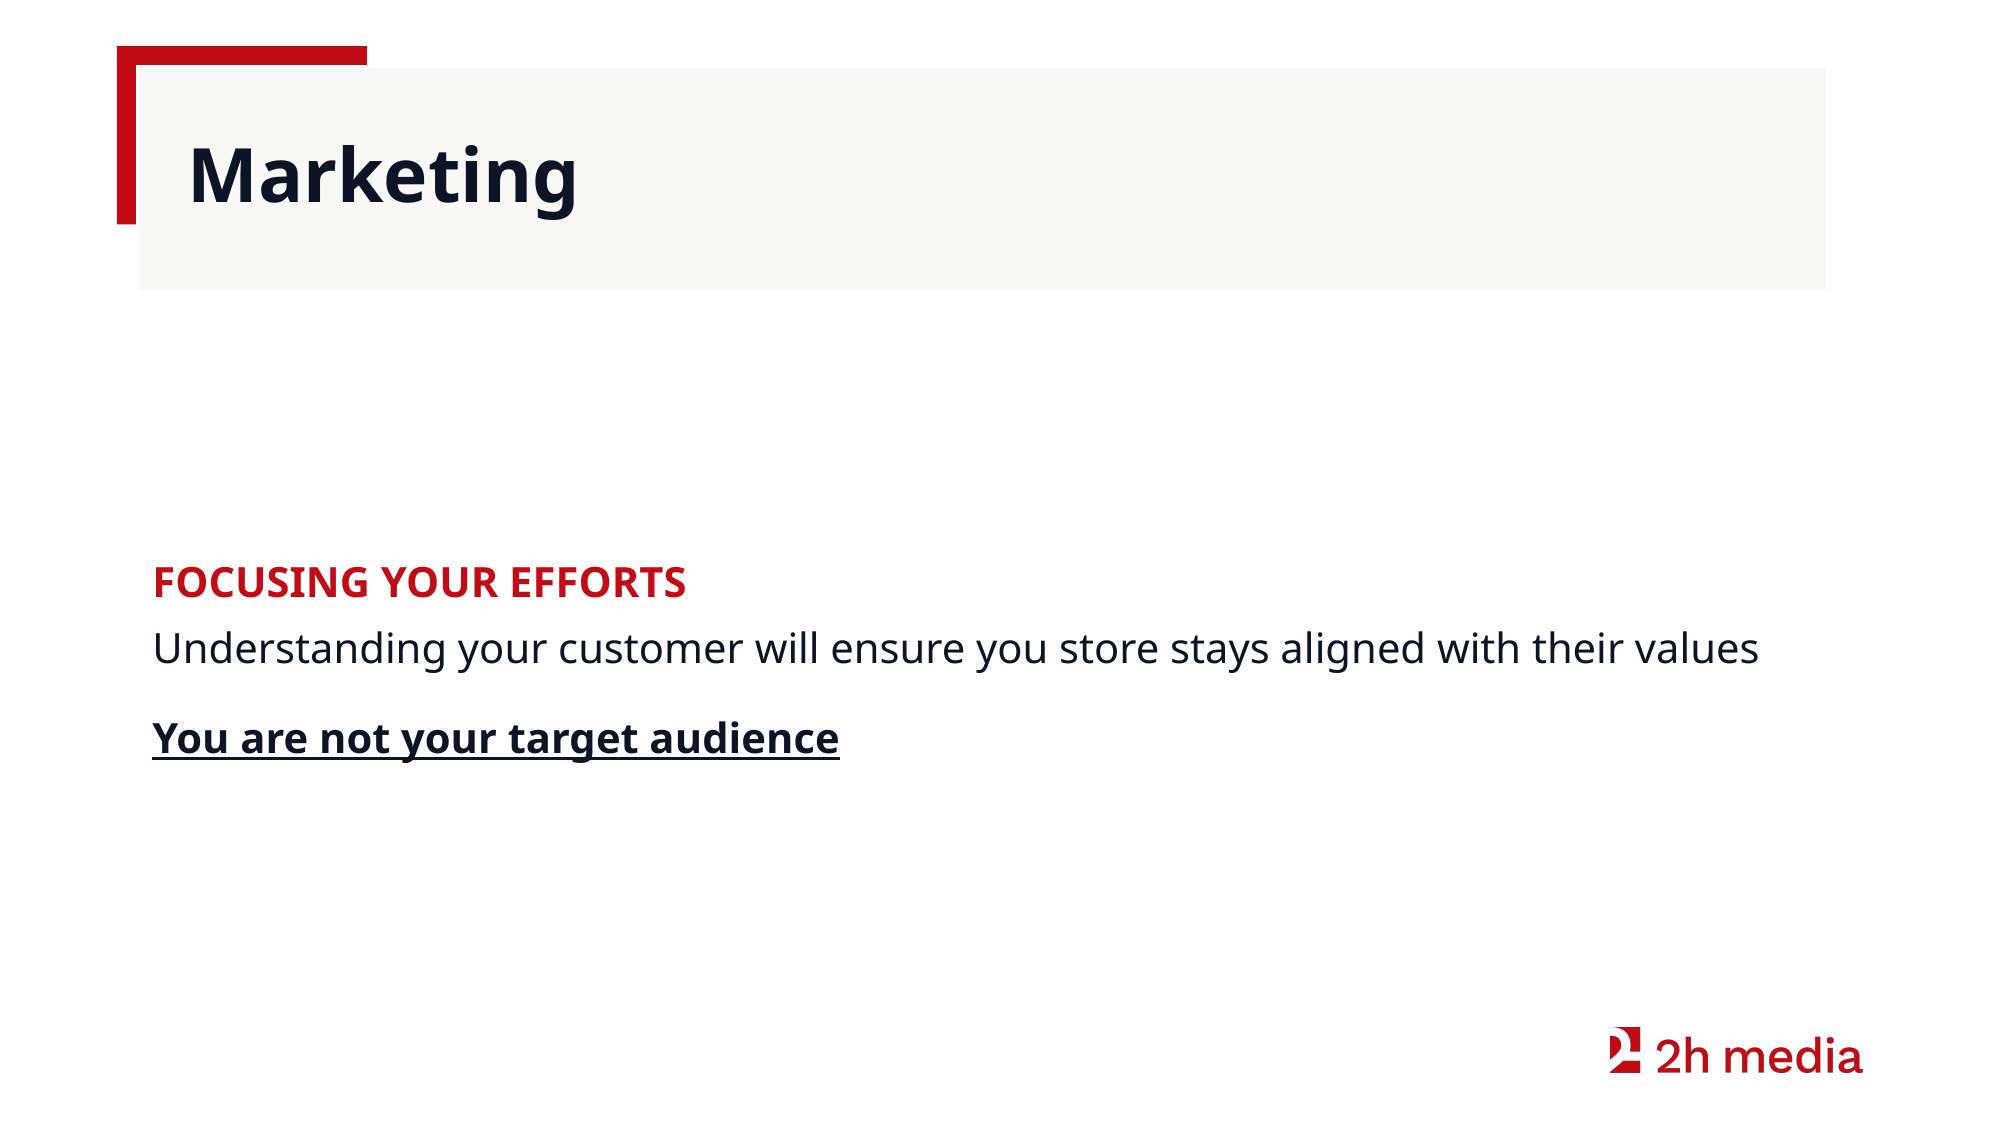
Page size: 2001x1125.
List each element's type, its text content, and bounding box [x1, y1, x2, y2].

title Marketing [172, 91, 1764, 266]
picture [1610, 1027, 1863, 1073]
list FOCUSING YOUR EFFORTS Understanding your customer will ensure you store stays aligned with their values You are not your target audience [137, 332, 1863, 992]
